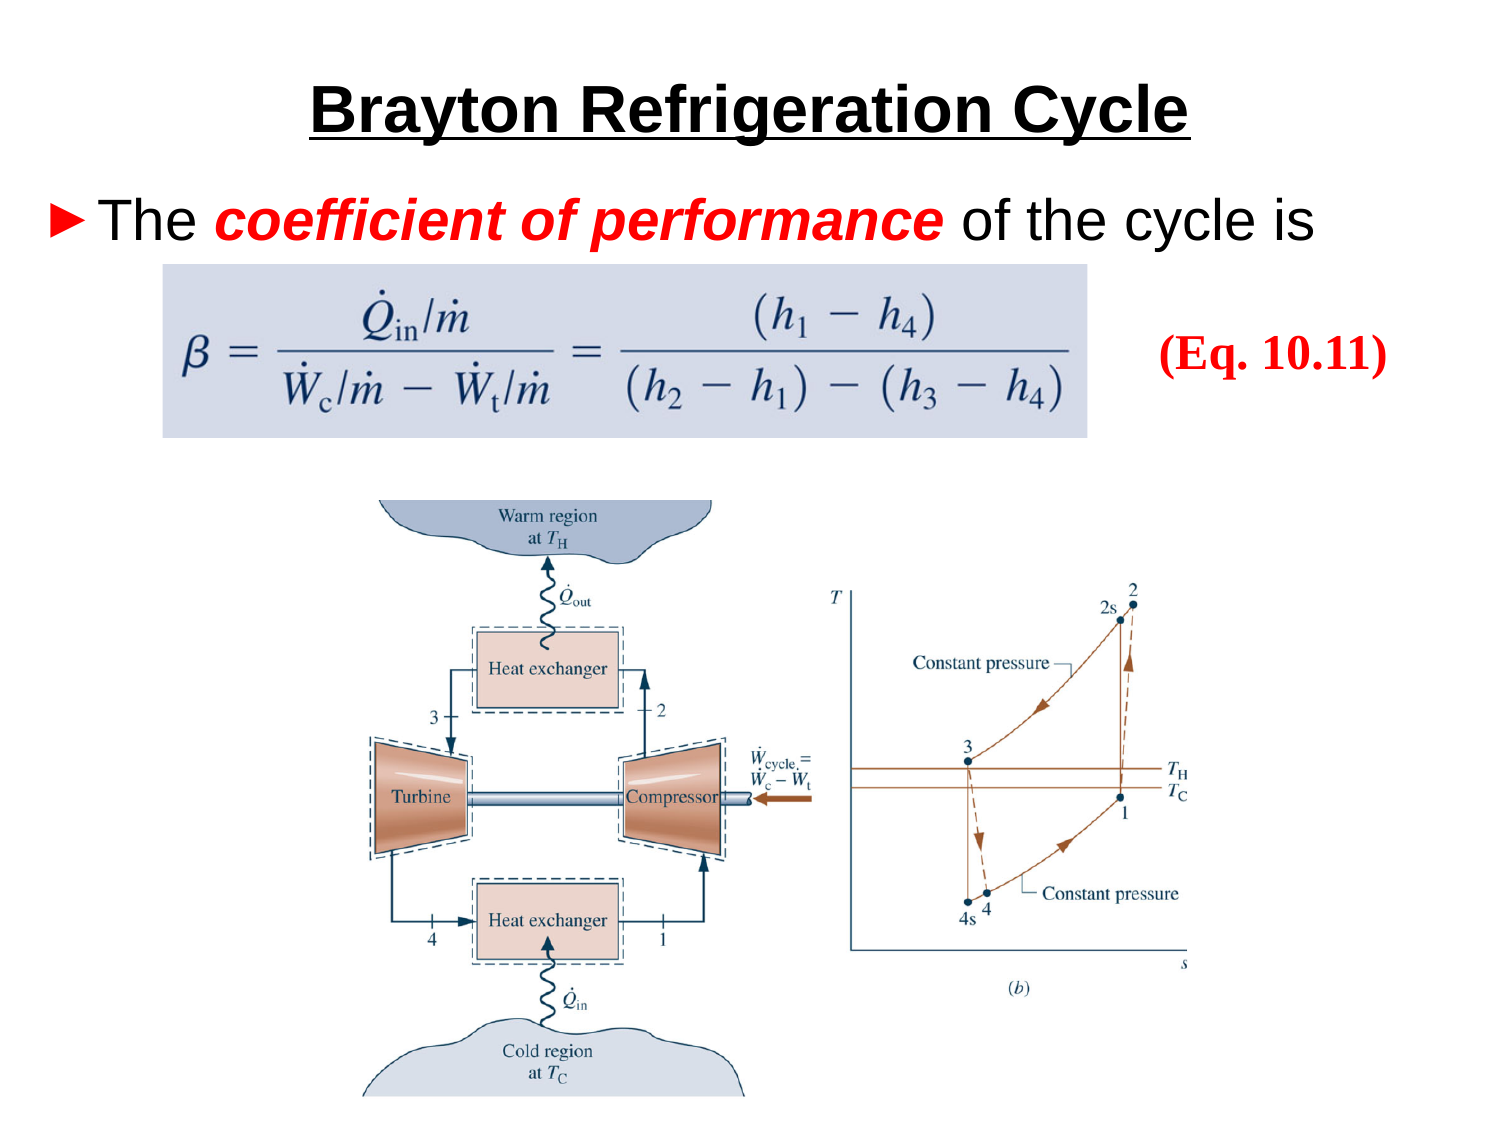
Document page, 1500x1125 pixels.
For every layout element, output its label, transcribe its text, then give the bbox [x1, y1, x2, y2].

title Brayton Refrigeration Cycle [75, 24, 1425, 174]
text_box The coefficient of performance of the cycle is [24, 174, 1455, 375]
picture [162, 264, 1088, 438]
picture [362, 499, 1188, 1101]
text_box (Eq. 10.11) [1143, 312, 1403, 388]
